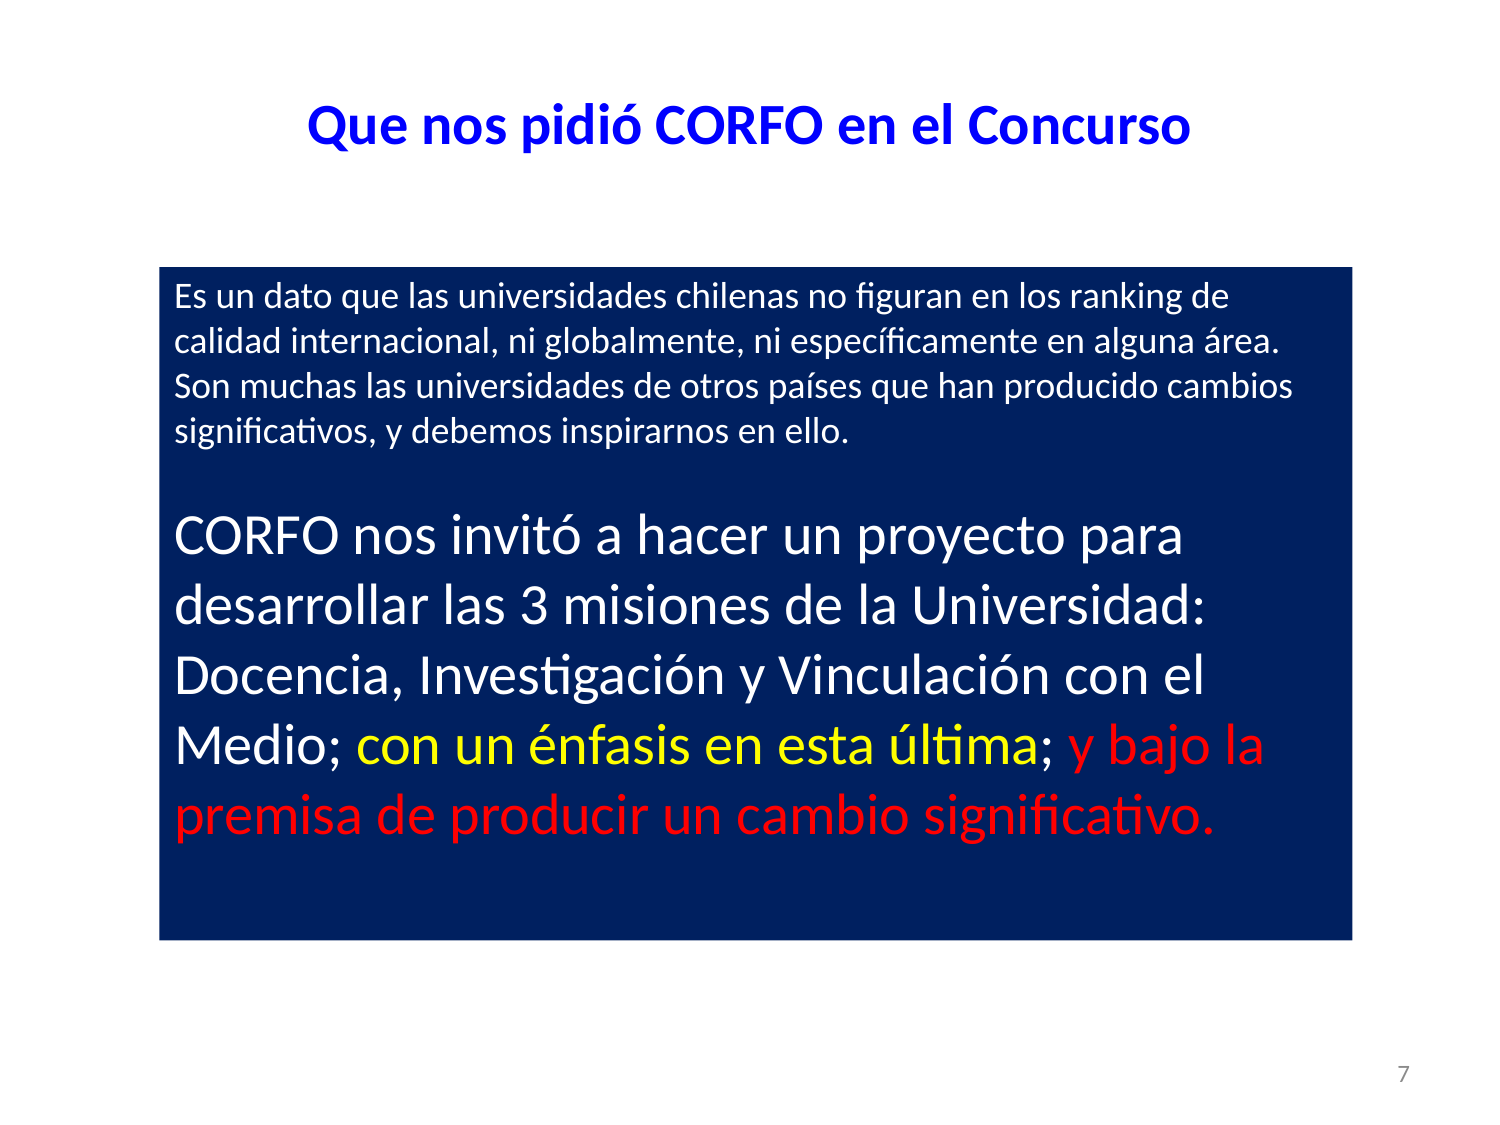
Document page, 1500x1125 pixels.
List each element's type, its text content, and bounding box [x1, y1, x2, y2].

title Que nos pidió CORFO en el Concurso [75, 27, 1425, 216]
text_box Es un dato que las universidades chilenas no figuran en los ranking de calidad internacional, ni globalmente, ni específicamente en alguna área. Son muchas las universidades de otros países que han producido cambios significativos, y debemos inspirarnos en ello. CORFO nos invitó a hacer un proyecto para desarrollar las 3 misiones de la Universidad: Docencia, Investigación y Vinculación con el Medio; con un énfasis en esta última; y bajo la premisa de producir un cambio significativo. [157, 265, 1354, 942]
slide_number 7 [1074, 1042, 1425, 1103]
